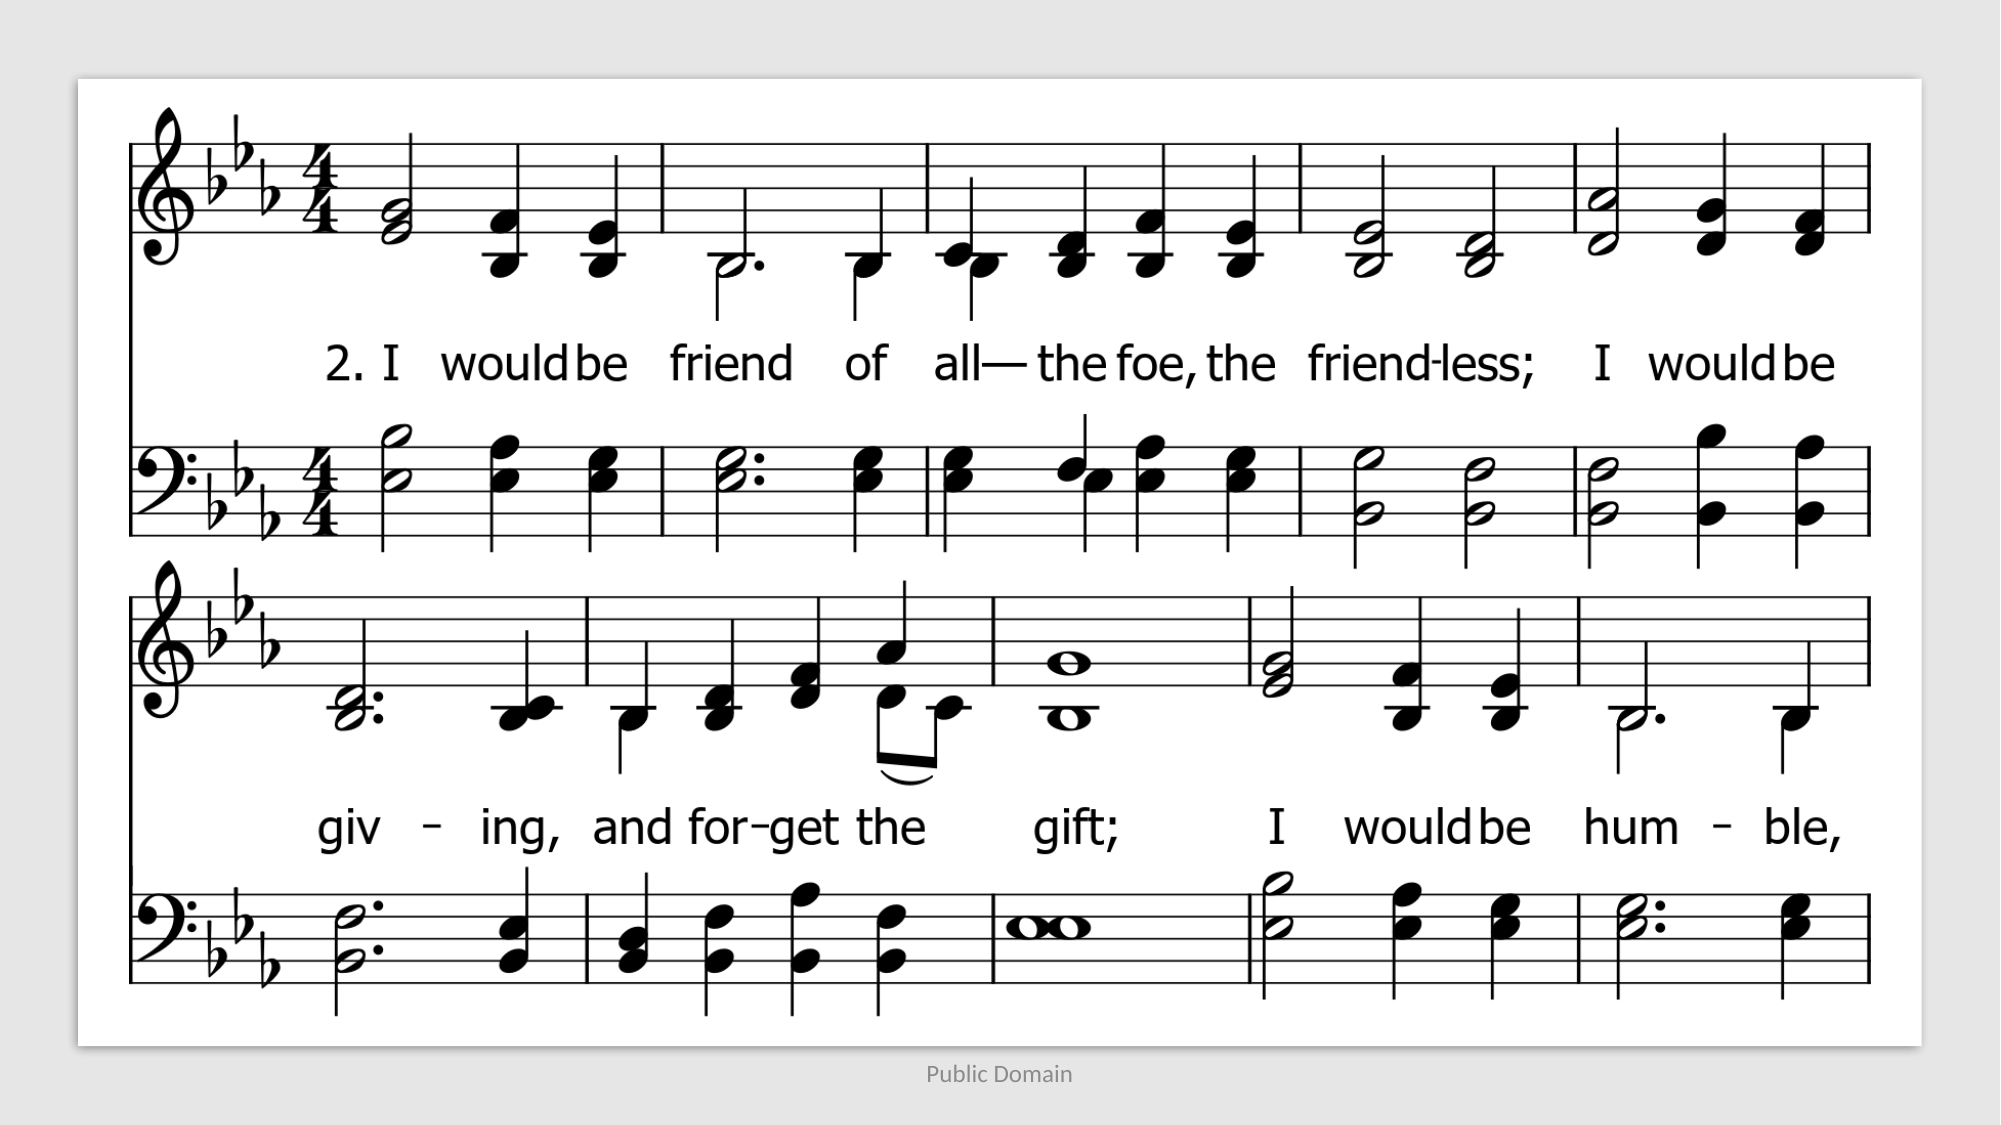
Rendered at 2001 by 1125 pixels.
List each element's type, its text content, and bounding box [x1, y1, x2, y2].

text_box [0, 0, 2000, 1125]
footer Public Domain [662, 1042, 1338, 1103]
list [129, 105, 1871, 1020]
text_box [77, 78, 1923, 1047]
